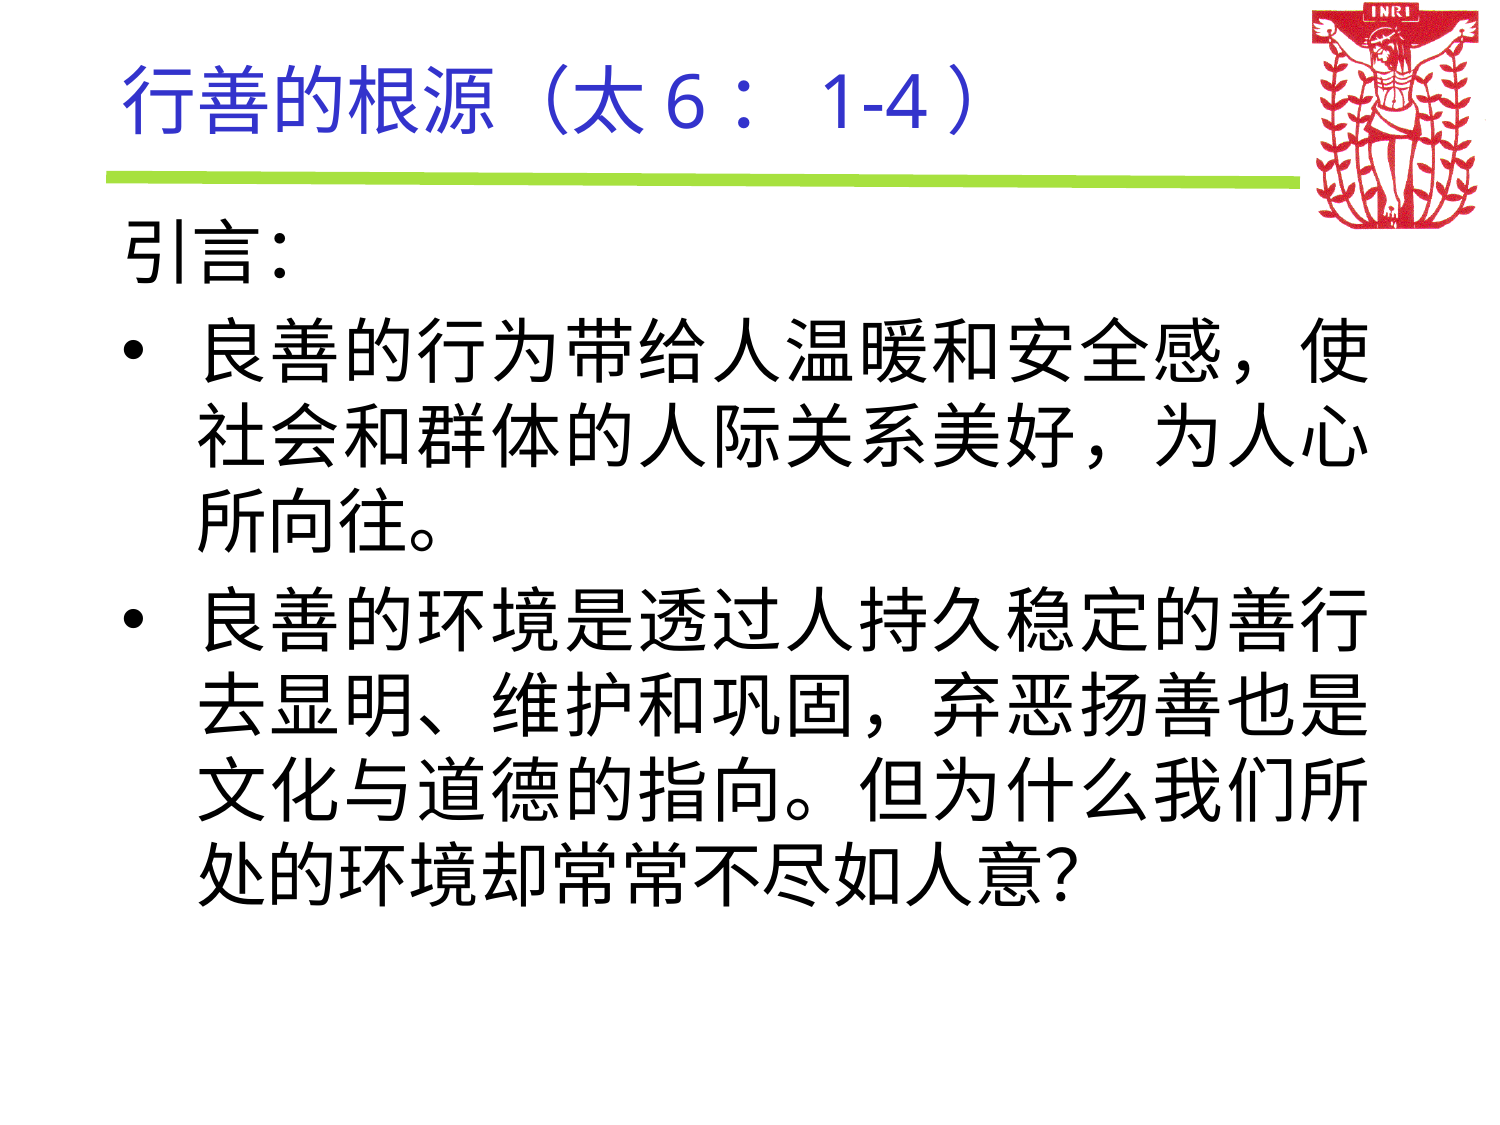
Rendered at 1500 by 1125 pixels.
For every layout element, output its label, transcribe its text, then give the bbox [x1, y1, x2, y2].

title 行善的根源（太6：1-4） [106, 22, 1457, 175]
picture [1299, 0, 1500, 241]
list 引言： 良善的行为带给人温暖和安全感，使社会和群体的人际关系美好，为人心所向往。 良善的环境是透过人持久稳定的善行去显明、维护和巩固，弃恶扬善也是文化与道德的指向。但为什么我们所处的环境却常常不尽如人意？ [106, 200, 1388, 905]
